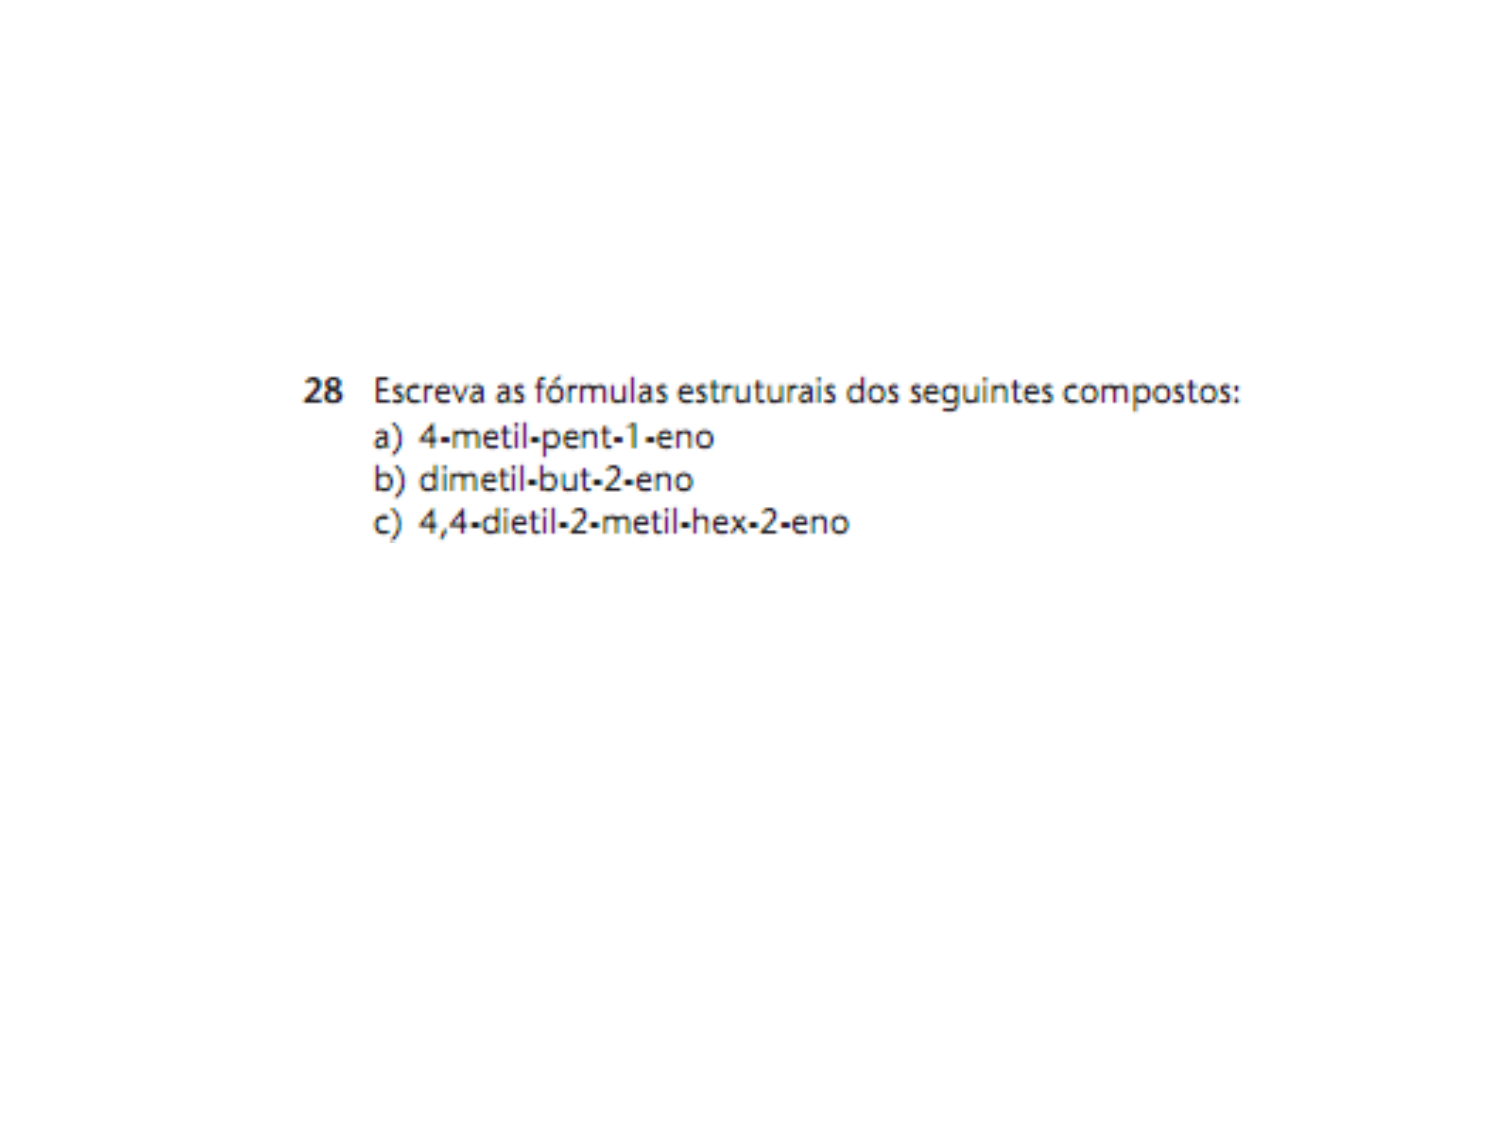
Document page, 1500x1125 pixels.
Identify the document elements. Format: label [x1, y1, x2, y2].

picture [288, 361, 1270, 544]
